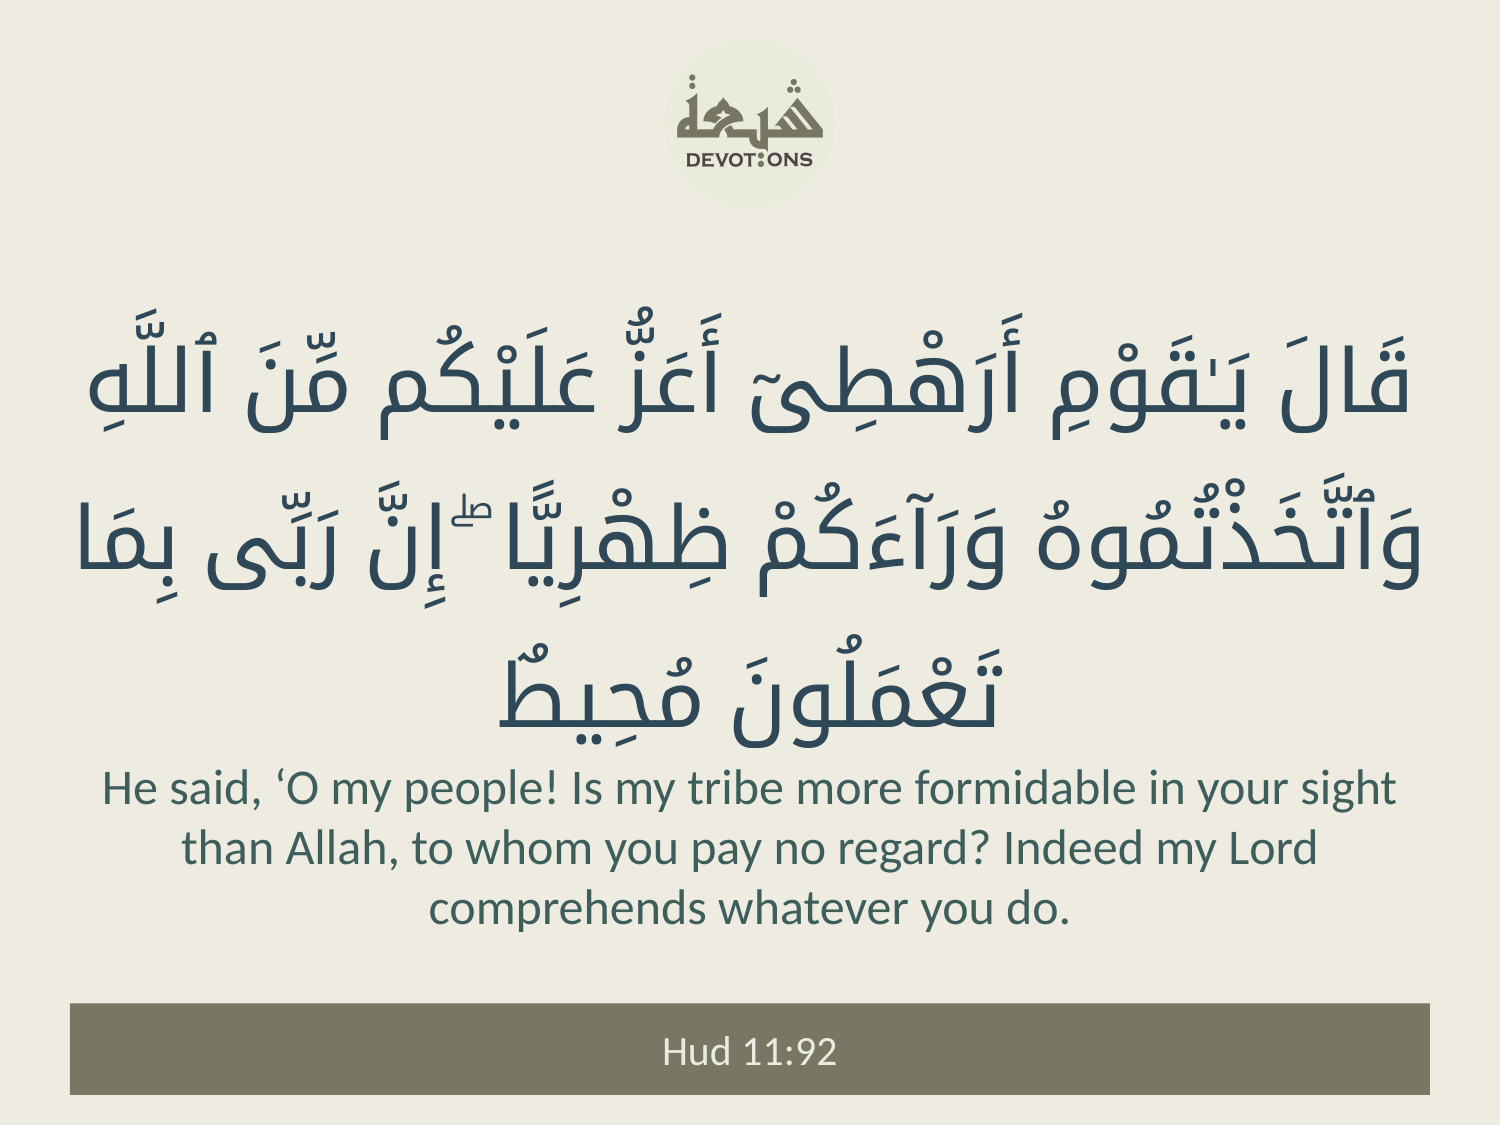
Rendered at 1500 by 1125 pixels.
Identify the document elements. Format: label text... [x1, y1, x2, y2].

picture [656, 29, 844, 203]
list Hud 11:92 [69, 1003, 1430, 1095]
list قَالَ يَـٰقَوْمِ أَرَهْطِىٓ أَعَزُّ عَلَيْكُم مِّنَ ٱللَّهِ وَٱتَّخَذْتُمُوهُ وَرَآءَكُمْ ظِهْرِيًّا ۖ إِنَّ رَبِّى بِمَا تَعْمَلُونَ مُحِيطٌ He said, ‘O my people! Is my tribe more formidable in your sight than Allah, to whom you pay no regard? Indeed my Lord comprehends whatever you do. [69, 203, 1430, 1003]
